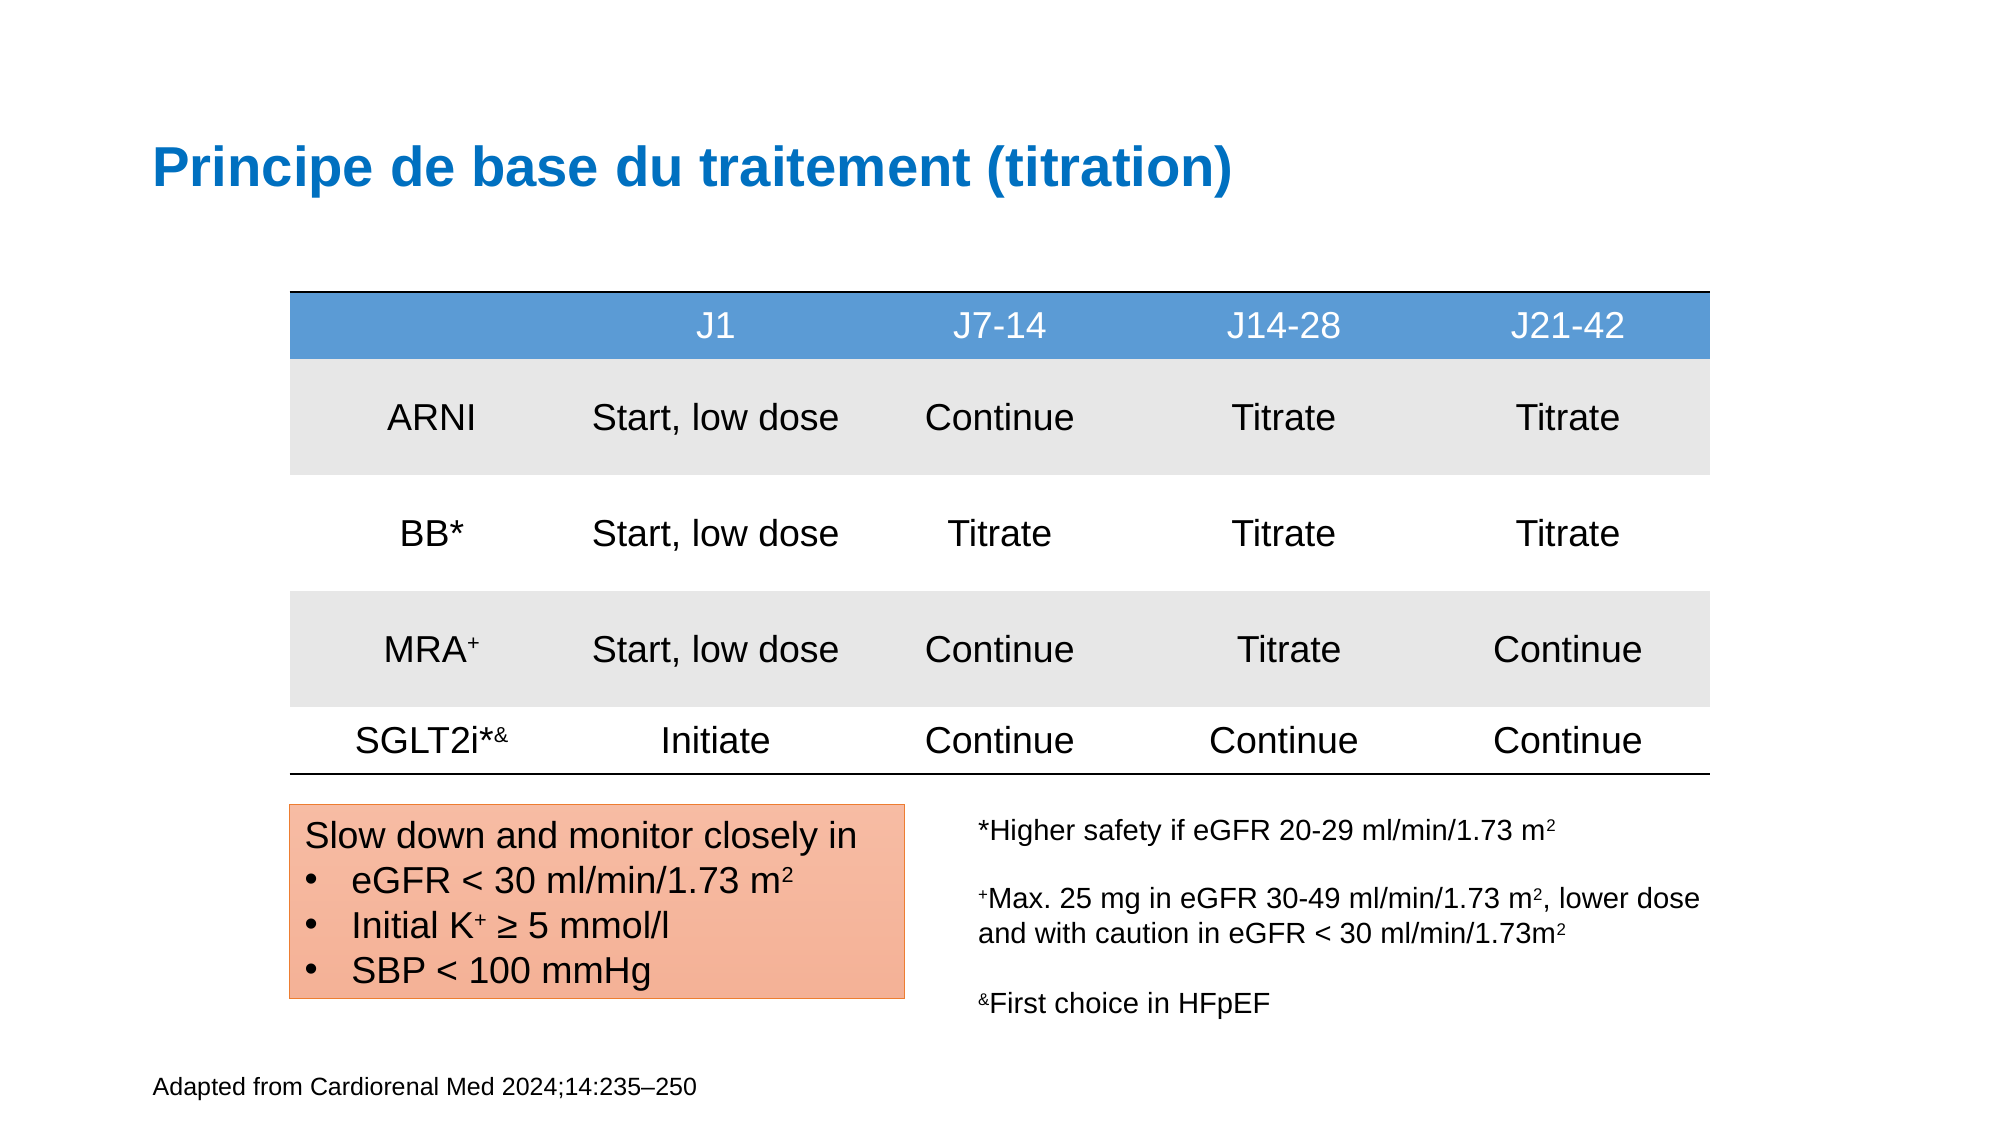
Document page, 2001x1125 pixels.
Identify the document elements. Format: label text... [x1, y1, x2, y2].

table_cell Continue [858, 707, 1142, 773]
table_header [290, 293, 574, 359]
table_cell Continue [1426, 591, 1710, 707]
table_cell MRA+ [290, 591, 574, 707]
table_cell Titrate [1426, 359, 1710, 475]
table_cell Titrate [858, 475, 1142, 591]
table_cell Continue [1426, 707, 1710, 773]
table_header J14-28 [1142, 293, 1426, 359]
table_cell BB* [290, 475, 574, 591]
table_cell Continue [1142, 707, 1426, 773]
text_box Slow down and monitor closely in eGFR < 30 ml/min/1.73 m2 Initial K+ ≥ 5 mmol/l SBP < 100 mmHg [289, 804, 905, 999]
table_cell Titrate [1142, 591, 1426, 707]
text_box *Higher safety if eGFR 20-29 ml/min/1.73 m2 [963, 804, 1743, 854]
table_header J21-42 [1426, 293, 1710, 359]
title Principe de base du traitement (titration) [137, 59, 1863, 278]
table_cell Start, low dose [574, 475, 858, 591]
table_cell Initiate [574, 707, 858, 773]
text_box +Max. 25 mg in eGFR 30-49 ml/min/1.73 m2, lower dose and with caution in eGFR < 30 ml/min/1.73m2 &First choice in HFpEF [963, 872, 1743, 1072]
table_cell Start, low dose [574, 591, 858, 707]
table_cell SGLT2i*& [290, 707, 574, 773]
table_cell Continue [858, 591, 1142, 707]
table_cell Titrate [1142, 359, 1426, 475]
table_cell Titrate [1142, 475, 1426, 591]
table_header J7-14 [858, 293, 1142, 359]
table_cell ARNI [290, 359, 574, 475]
table_cell Start, low dose [574, 359, 858, 475]
table_cell Continue [858, 359, 1142, 475]
table_cell Titrate [1426, 475, 1710, 591]
text_box Adapted from Cardiorenal Med 2024;14:235–250 [137, 1063, 714, 1108]
table_header J1 [574, 293, 858, 359]
